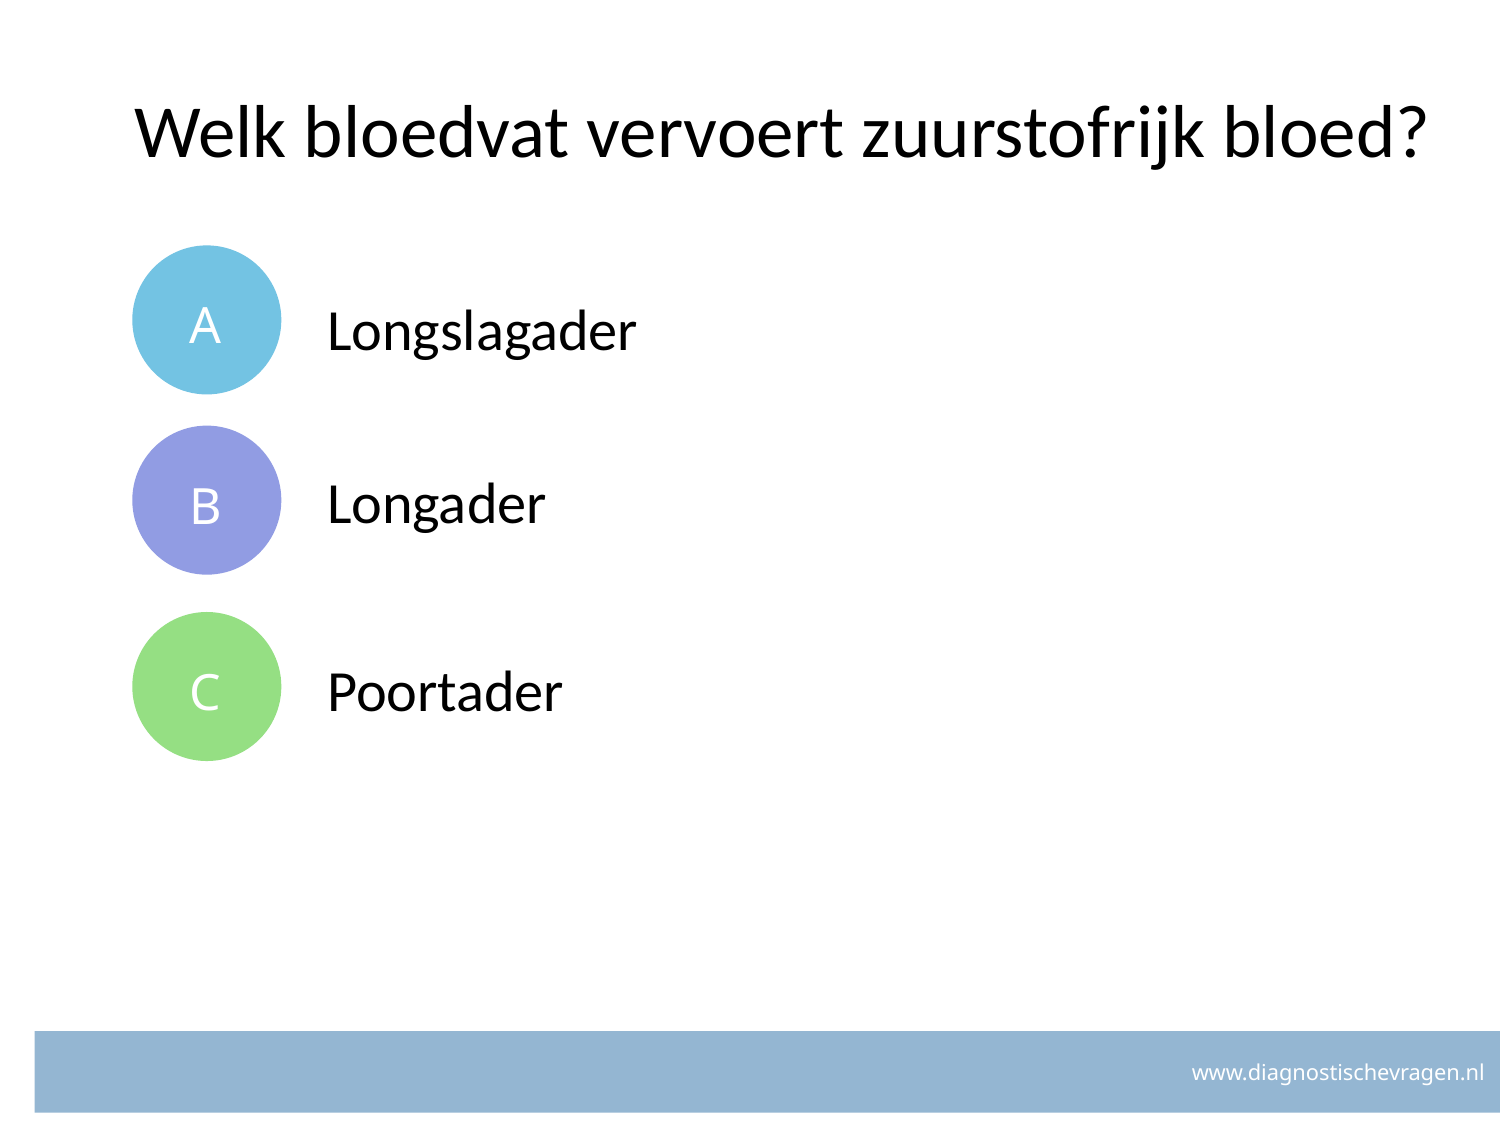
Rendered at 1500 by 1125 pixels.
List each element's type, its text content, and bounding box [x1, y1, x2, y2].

text_box [34, 1031, 1500, 1113]
text_box Longslagader [321, 271, 1332, 369]
text_box Poortader [321, 632, 1332, 730]
title Welk bloedvat vervoert zuurstofrijk bloed? [119, 65, 1450, 206]
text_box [132, 611, 282, 762]
text_box Longader [321, 444, 1332, 542]
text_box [132, 245, 282, 395]
text_box www.diagnostischevragen.nl [1119, 1051, 1500, 1093]
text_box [132, 425, 282, 575]
